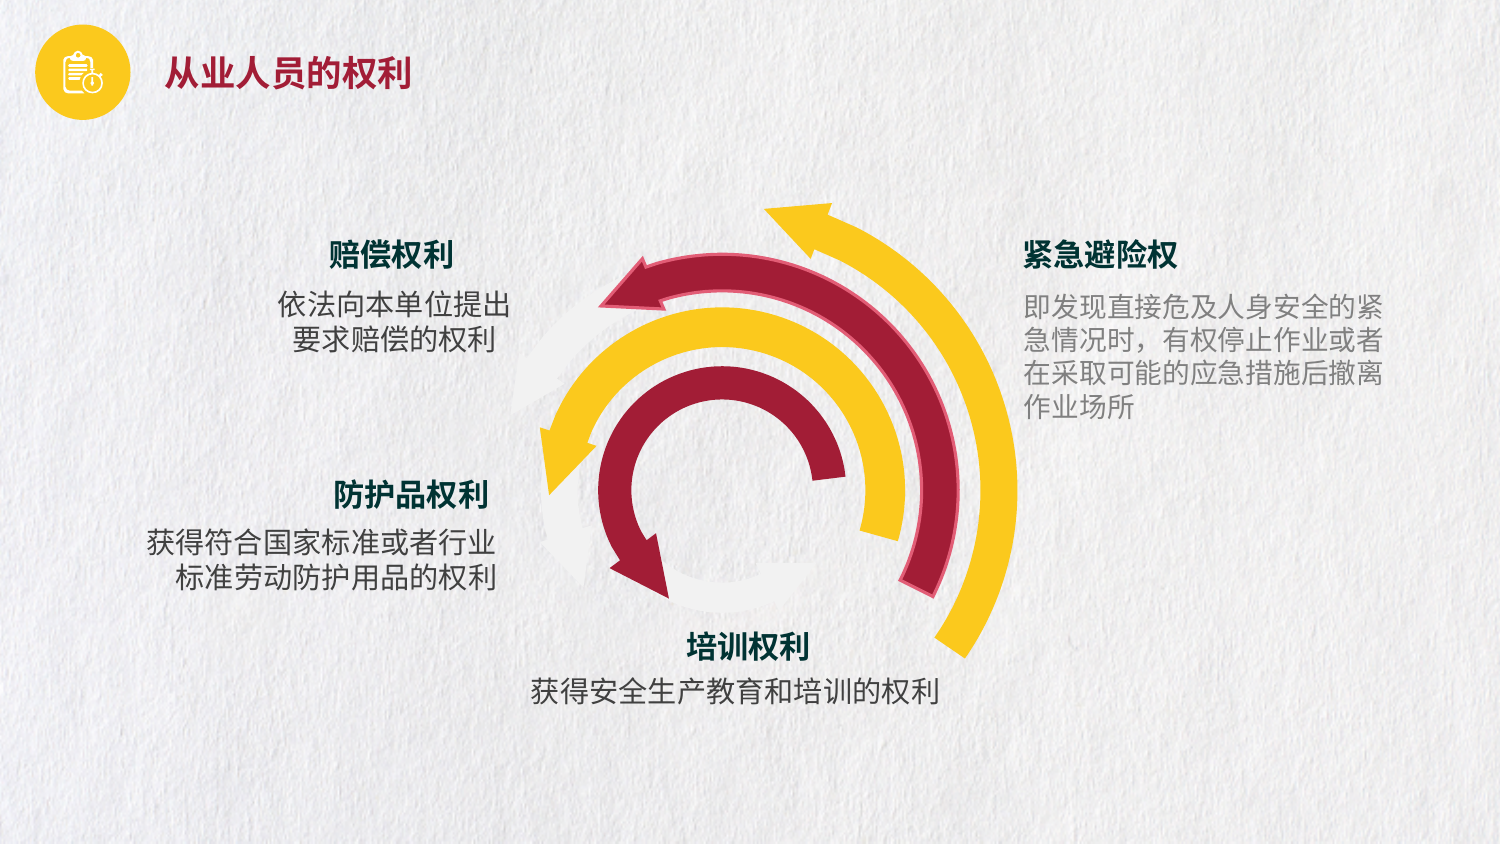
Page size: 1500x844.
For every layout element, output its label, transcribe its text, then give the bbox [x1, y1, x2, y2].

text_box 获得符合国家标准或者行业标准劳动防护用品的权利 [145, 524, 498, 628]
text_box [35, 24, 131, 120]
text_box 即发现直接危及人身安全的紧急情况时，有权停止作业或者在采取可能的应急措施后撤离作业场所 [1051, 289, 1390, 424]
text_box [520, 235, 1051, 623]
text_box 从业人员的权利 [164, 50, 596, 94]
picture [0, 0, 1500, 844]
text_box 培训权利 [686, 623, 844, 665]
text_box 依法向本单位提出要求赔偿的权利 [274, 286, 515, 390]
text_box 获得安全生产教育和培训的权利 [530, 673, 970, 716]
text_box 赔偿权利 [329, 200, 487, 273]
text_box 防护品权利 [333, 440, 491, 513]
text_box 紧急避险权 [1022, 200, 1180, 273]
